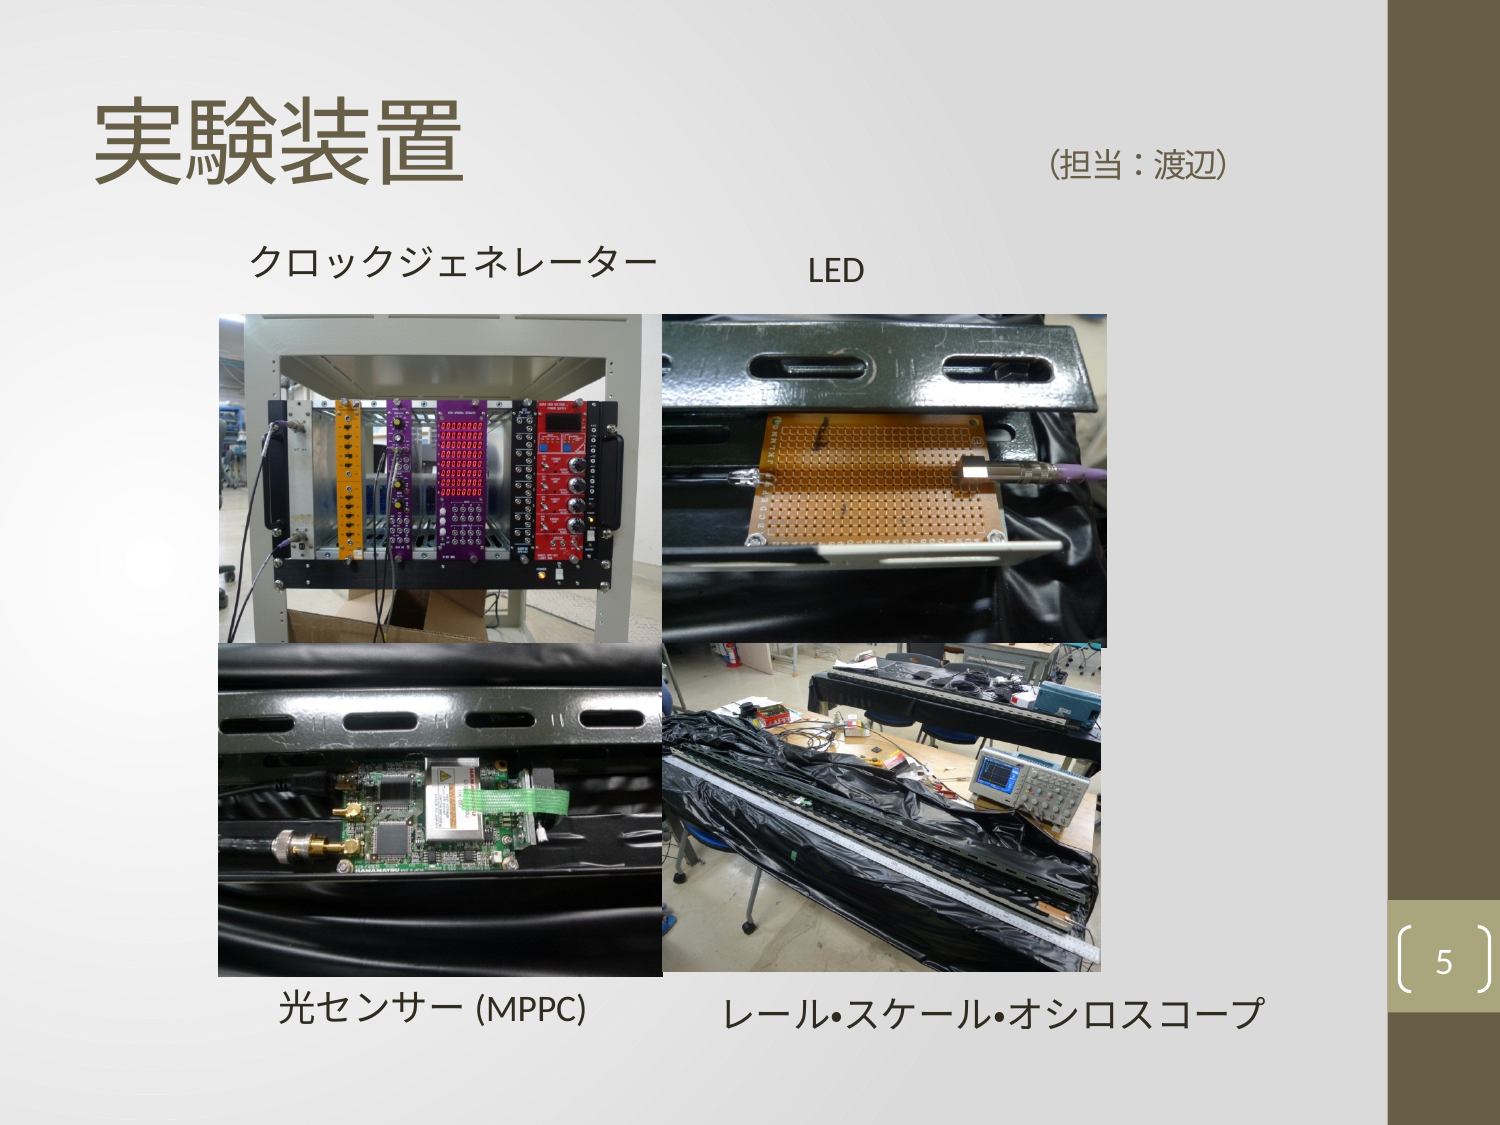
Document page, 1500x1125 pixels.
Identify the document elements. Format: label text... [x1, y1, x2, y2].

slide_number 5 [1397, 925, 1492, 994]
title 実験装置 （担当：渡辺） [75, 45, 1325, 233]
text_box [217, 231, 1312, 1046]
